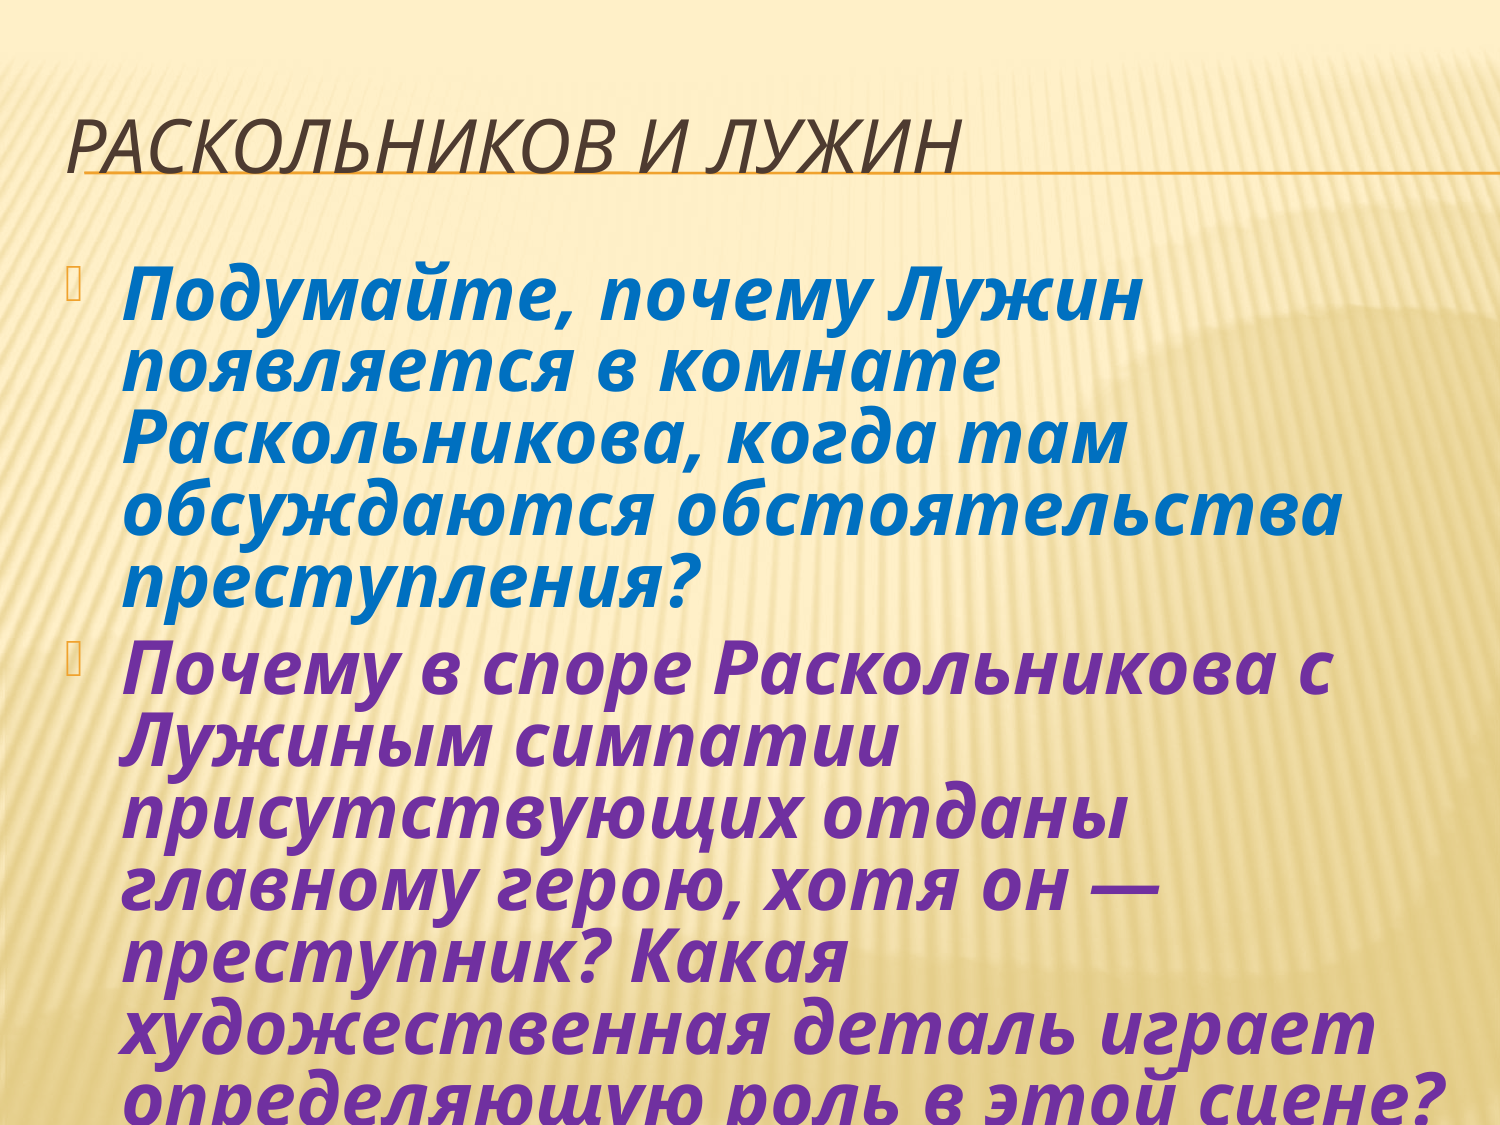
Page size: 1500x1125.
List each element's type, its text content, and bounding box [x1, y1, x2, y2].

list Подумайте, почему Лужин появляется в комнате Раскольникова, когда там обсуждаются обстоятельства преступления? Почему в споре Раскольникова с Лужиным симпатии присутствующих отданы главному герою, хотя он — преступник? Какая художественная деталь играет определяющую роль в этой сцене? Какую нагрузку она несет? [50, 254, 1475, 998]
title Раскольников и Лужин [50, 75, 1475, 213]
